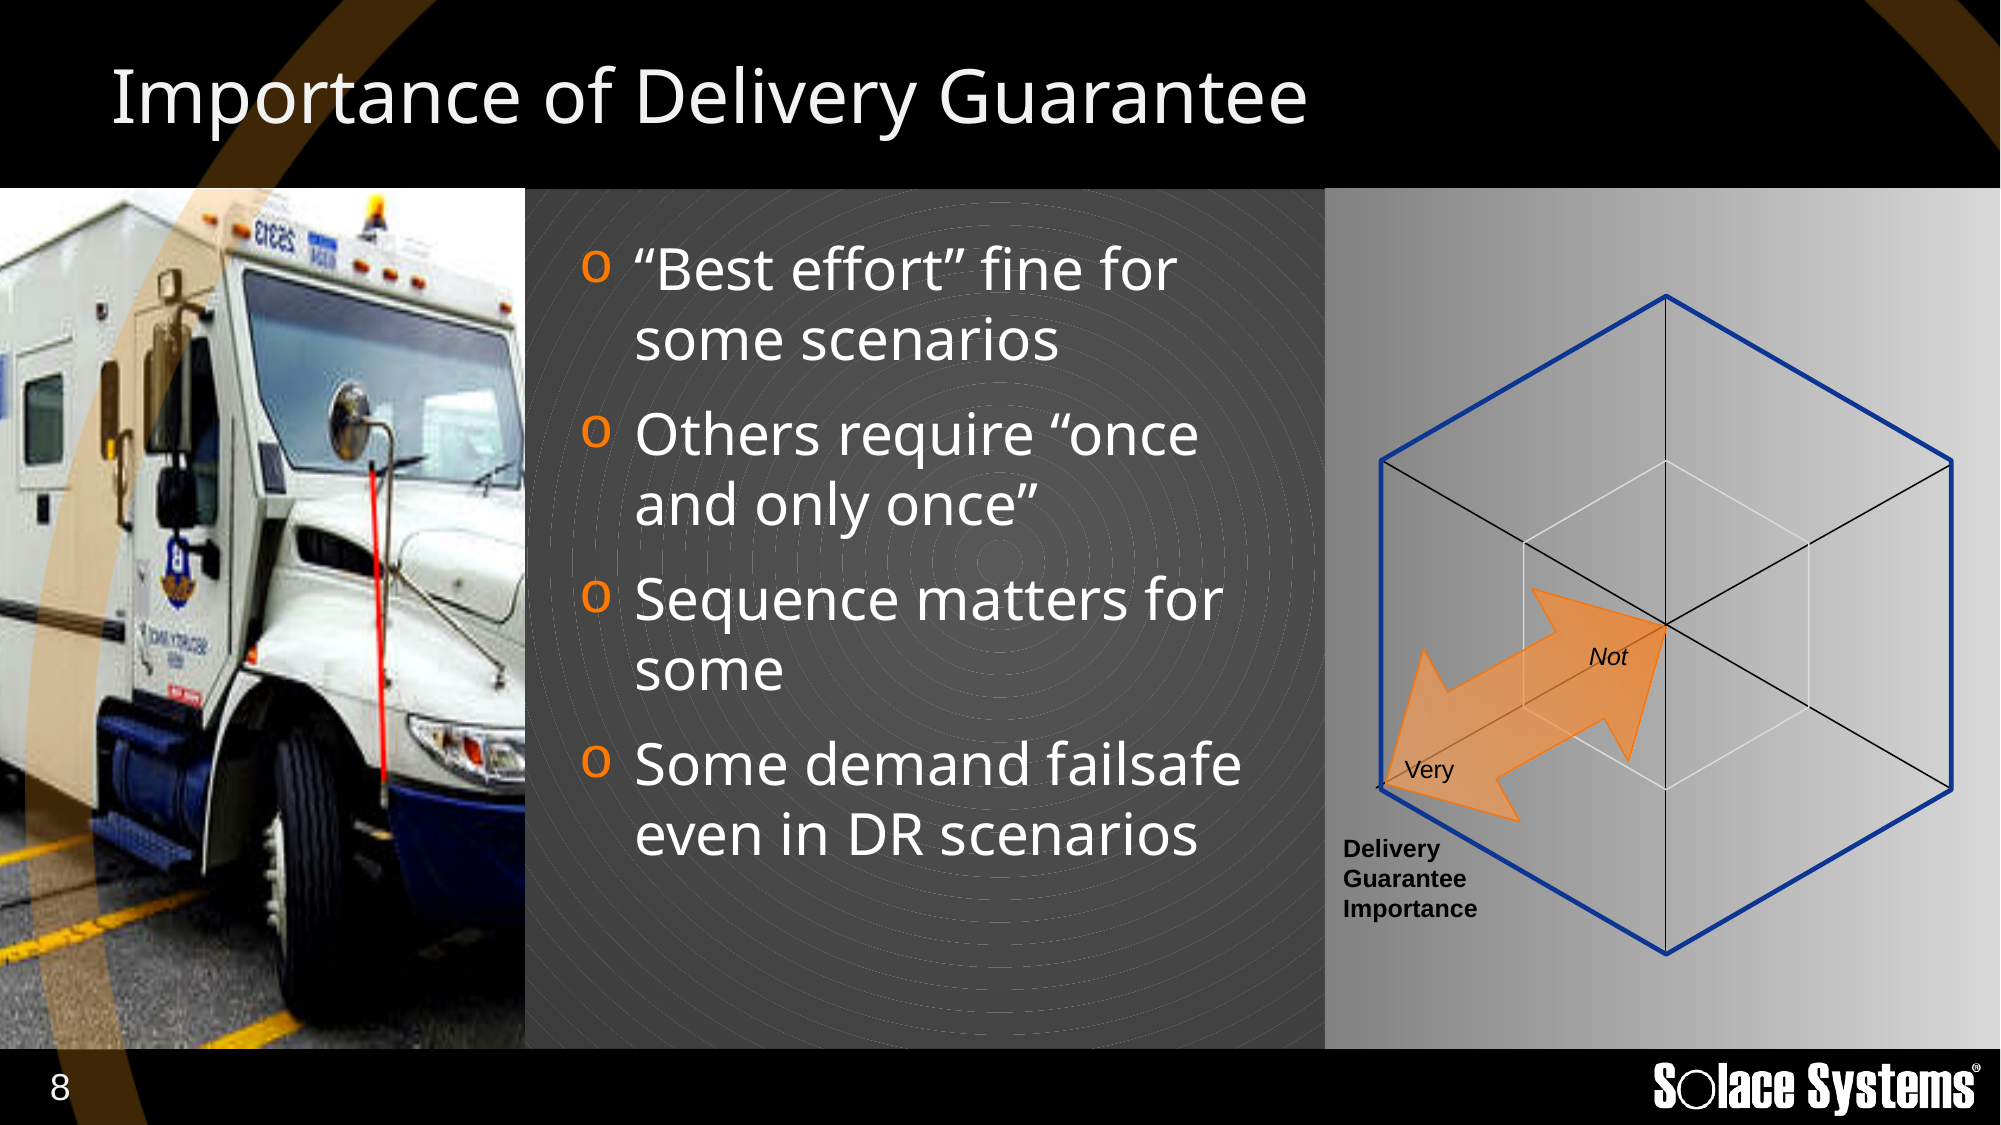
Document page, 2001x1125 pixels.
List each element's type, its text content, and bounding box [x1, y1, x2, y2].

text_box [1328, 606, 1688, 932]
list “Best effort” fine for some scenarios Others require “once and only once” Sequence matters for some Some demand failsafe even in DR scenarios [563, 224, 1321, 998]
title Importance of Delivery Guarantee [96, 17, 1917, 186]
chart [1326, 256, 2000, 966]
picture [0, 0, 2001, 1125]
